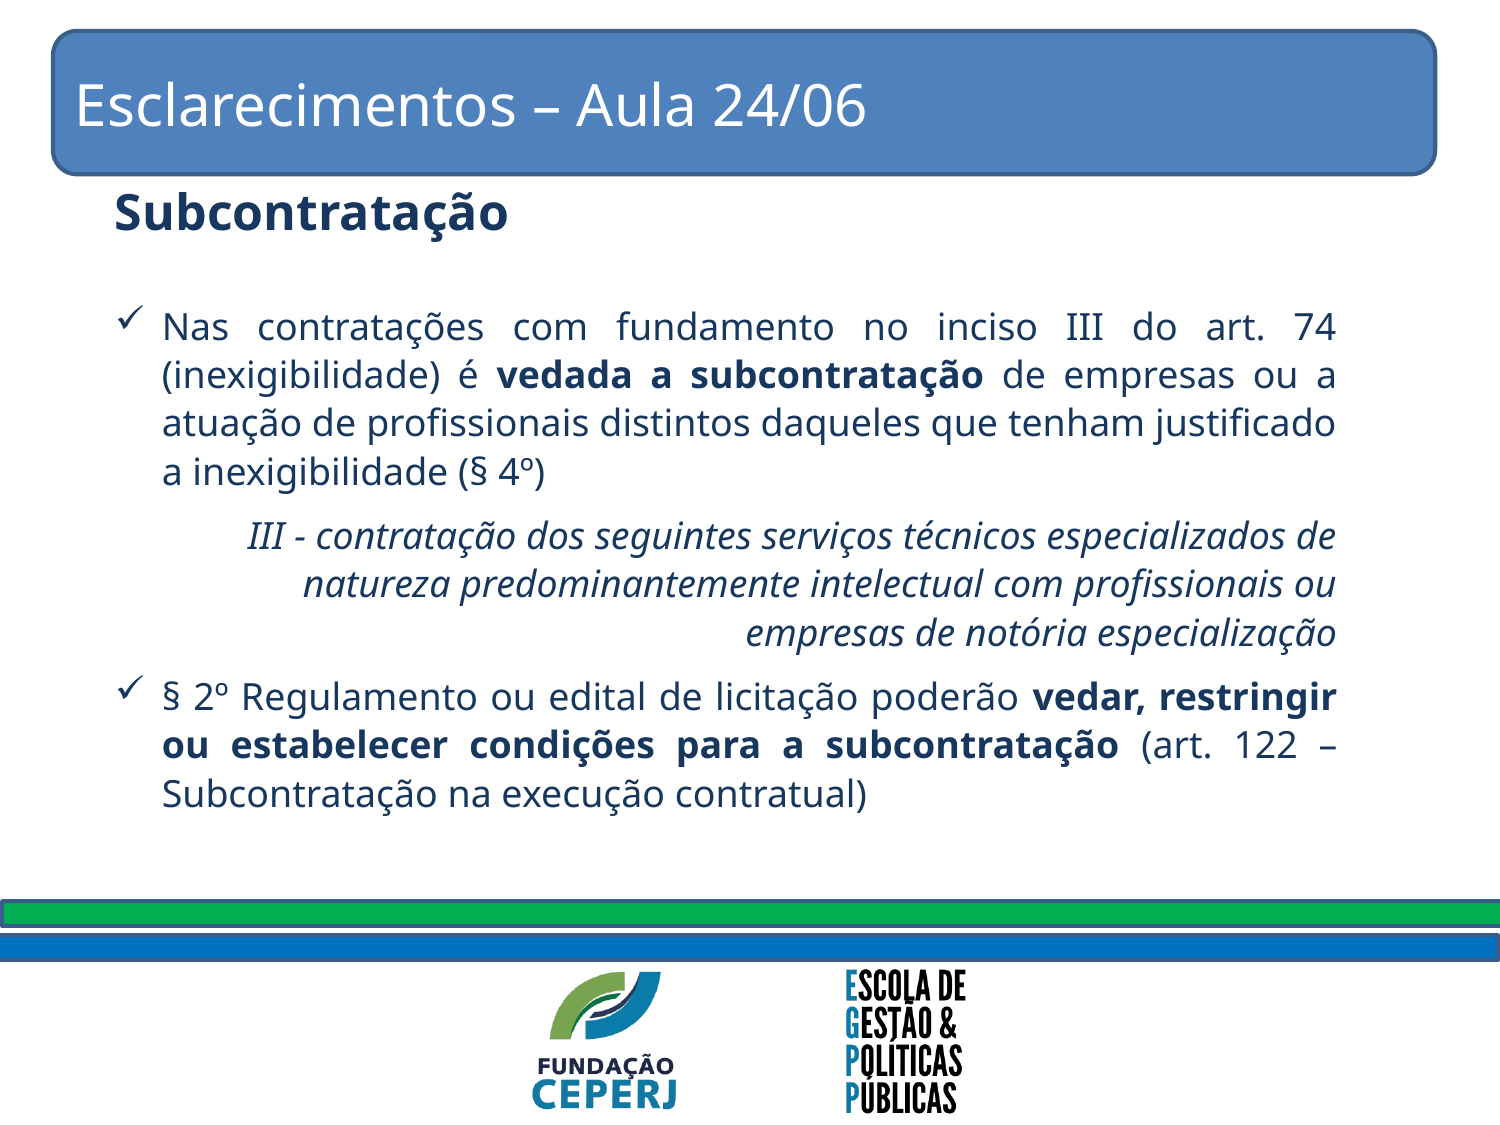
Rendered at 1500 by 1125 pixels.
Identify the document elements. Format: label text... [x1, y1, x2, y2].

picture [0, 899, 1500, 928]
picture [0, 933, 1500, 1119]
picture [513, 964, 703, 1117]
text_box Subcontratação Nas contratações com fundamento no inciso III do art. 74 (inexigibilidade) é vedada a subcontratação de empresas ou a atuação de profissionais distintos daqueles que tenham justificado a inexigibilidade (§ 4º) III - contratação dos seguintes serviços técnicos especializados de natureza predominantemente intelectual com profissionais ou empresas de notória especialização § 2º Regulamento ou edital de licitação poderão vedar, restringir ou estabelecer condições para a subcontratação (art. 122 – Subcontratação na execução contratual) [100, 172, 1353, 887]
text_box Esclarecimentos – Aula 24/06 [50, 28, 1438, 177]
